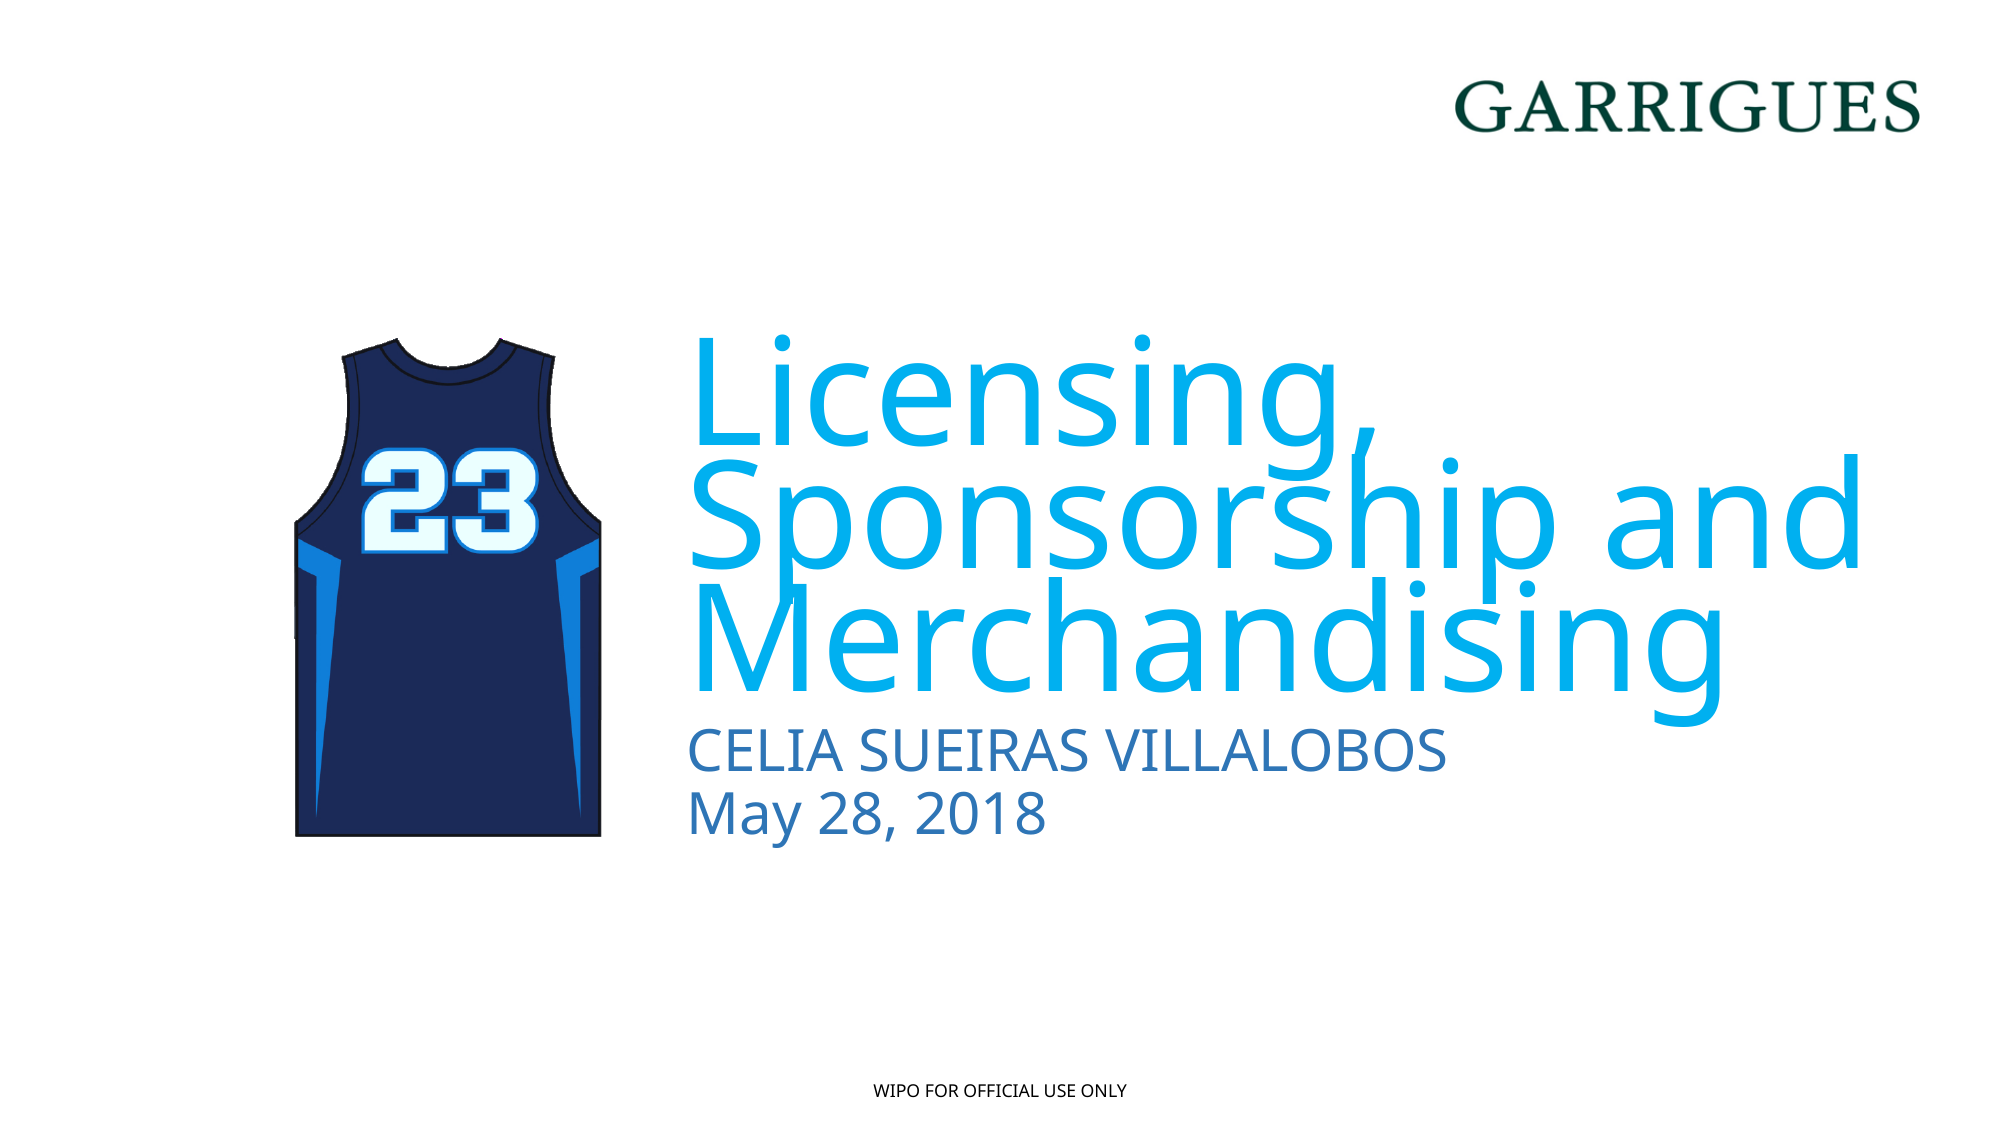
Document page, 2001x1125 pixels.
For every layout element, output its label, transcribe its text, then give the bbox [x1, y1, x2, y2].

picture [284, 338, 602, 837]
text_box CELIA SUEIRAS VILLALOBOS May 28, 2018 [671, 734, 2000, 871]
text_box [831, 511, 1813, 566]
text_box CELIA SUEIRAS VILLALOBOS May 28, 2018 [815, 498, 1829, 579]
picture [1450, 73, 1922, 140]
